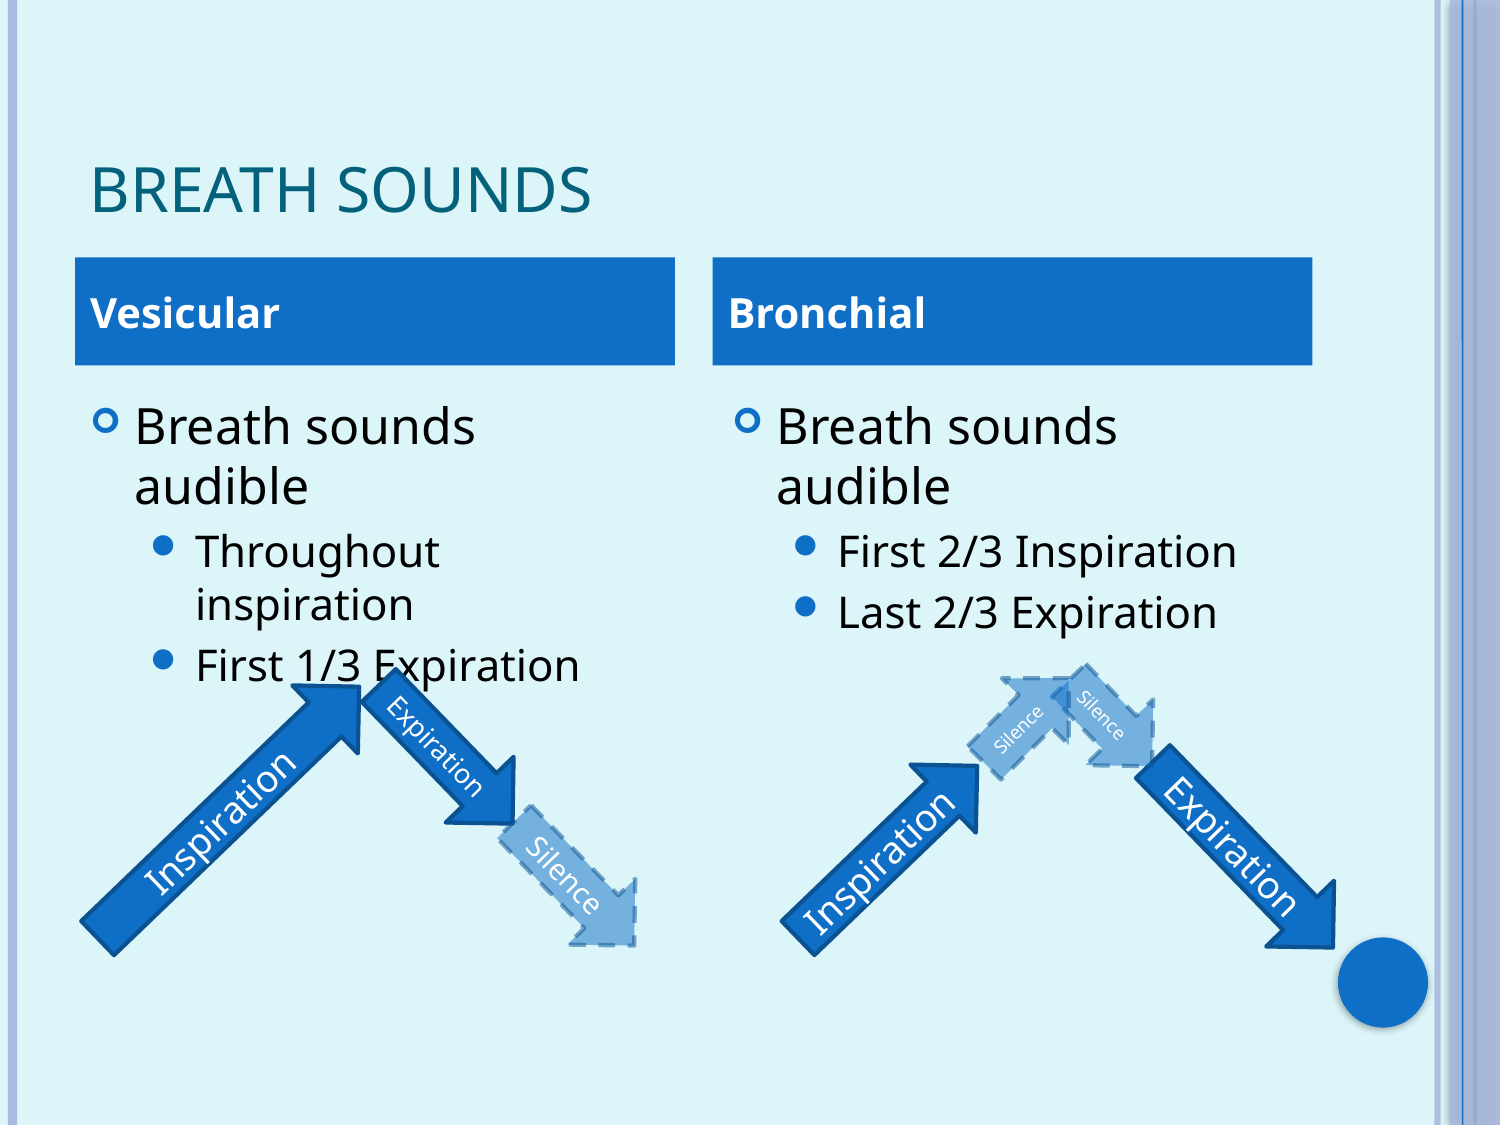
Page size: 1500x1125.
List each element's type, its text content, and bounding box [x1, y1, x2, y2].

list Breath sounds audible First 2/3 Inspiration Last 2/3 Expiration [717, 387, 1318, 1025]
text_box Expiration [1133, 743, 1337, 950]
text_box Silence [1069, 662, 1156, 769]
text_box Inspiration [779, 762, 980, 958]
text_box Silence [966, 676, 1071, 782]
text_box Inspiration [79, 683, 362, 958]
text_box Expiration [359, 666, 516, 826]
list Vesicular [75, 257, 675, 366]
title BREATH SOUNDS [75, 44, 1313, 233]
text_box Silence [497, 803, 638, 948]
list Bronchial [712, 257, 1313, 366]
list Breath sounds audible Throughout inspiration First 1/3 Expiration [75, 387, 675, 1025]
